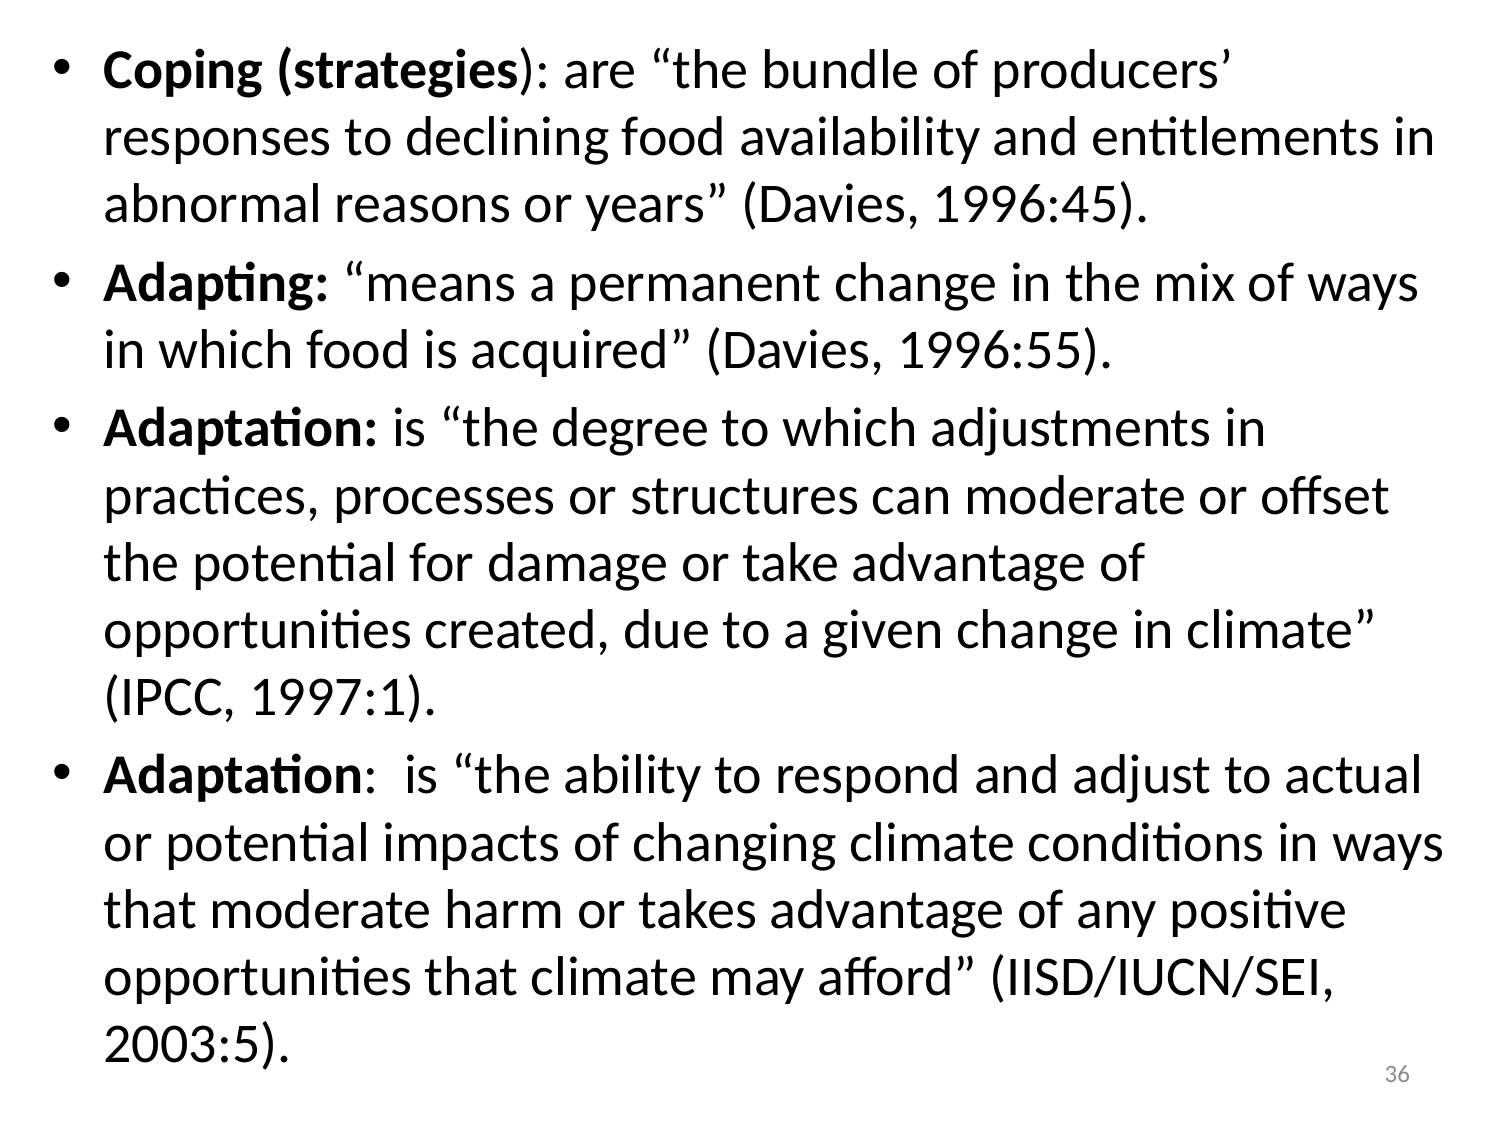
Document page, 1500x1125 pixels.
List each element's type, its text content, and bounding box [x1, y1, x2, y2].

list Coping (strategies): are “the bundle of producers’ responses to declining food availability and entitlements in abnormal reasons or years” (Davies, 1996:45). Adapting: “means a permanent change in the mix of ways in which food is acquired” (Davies, 1996:55). Adaptation: is “the degree to which adjustments in practices, processes or structures can moderate or offset the potential for damage or take advantage of opportunities created, due to a given change in climate” (IPCC, 1997:1). Adaptation: is “the ability to respond and adjust to actual or potential impacts of changing climate conditions in ways that moderate harm or takes advantage of any positive opportunities that climate may afford” (IISD/IUCN/SEI, 2003:5). [37, 24, 1463, 1088]
slide_number 36 [1074, 1042, 1425, 1103]
